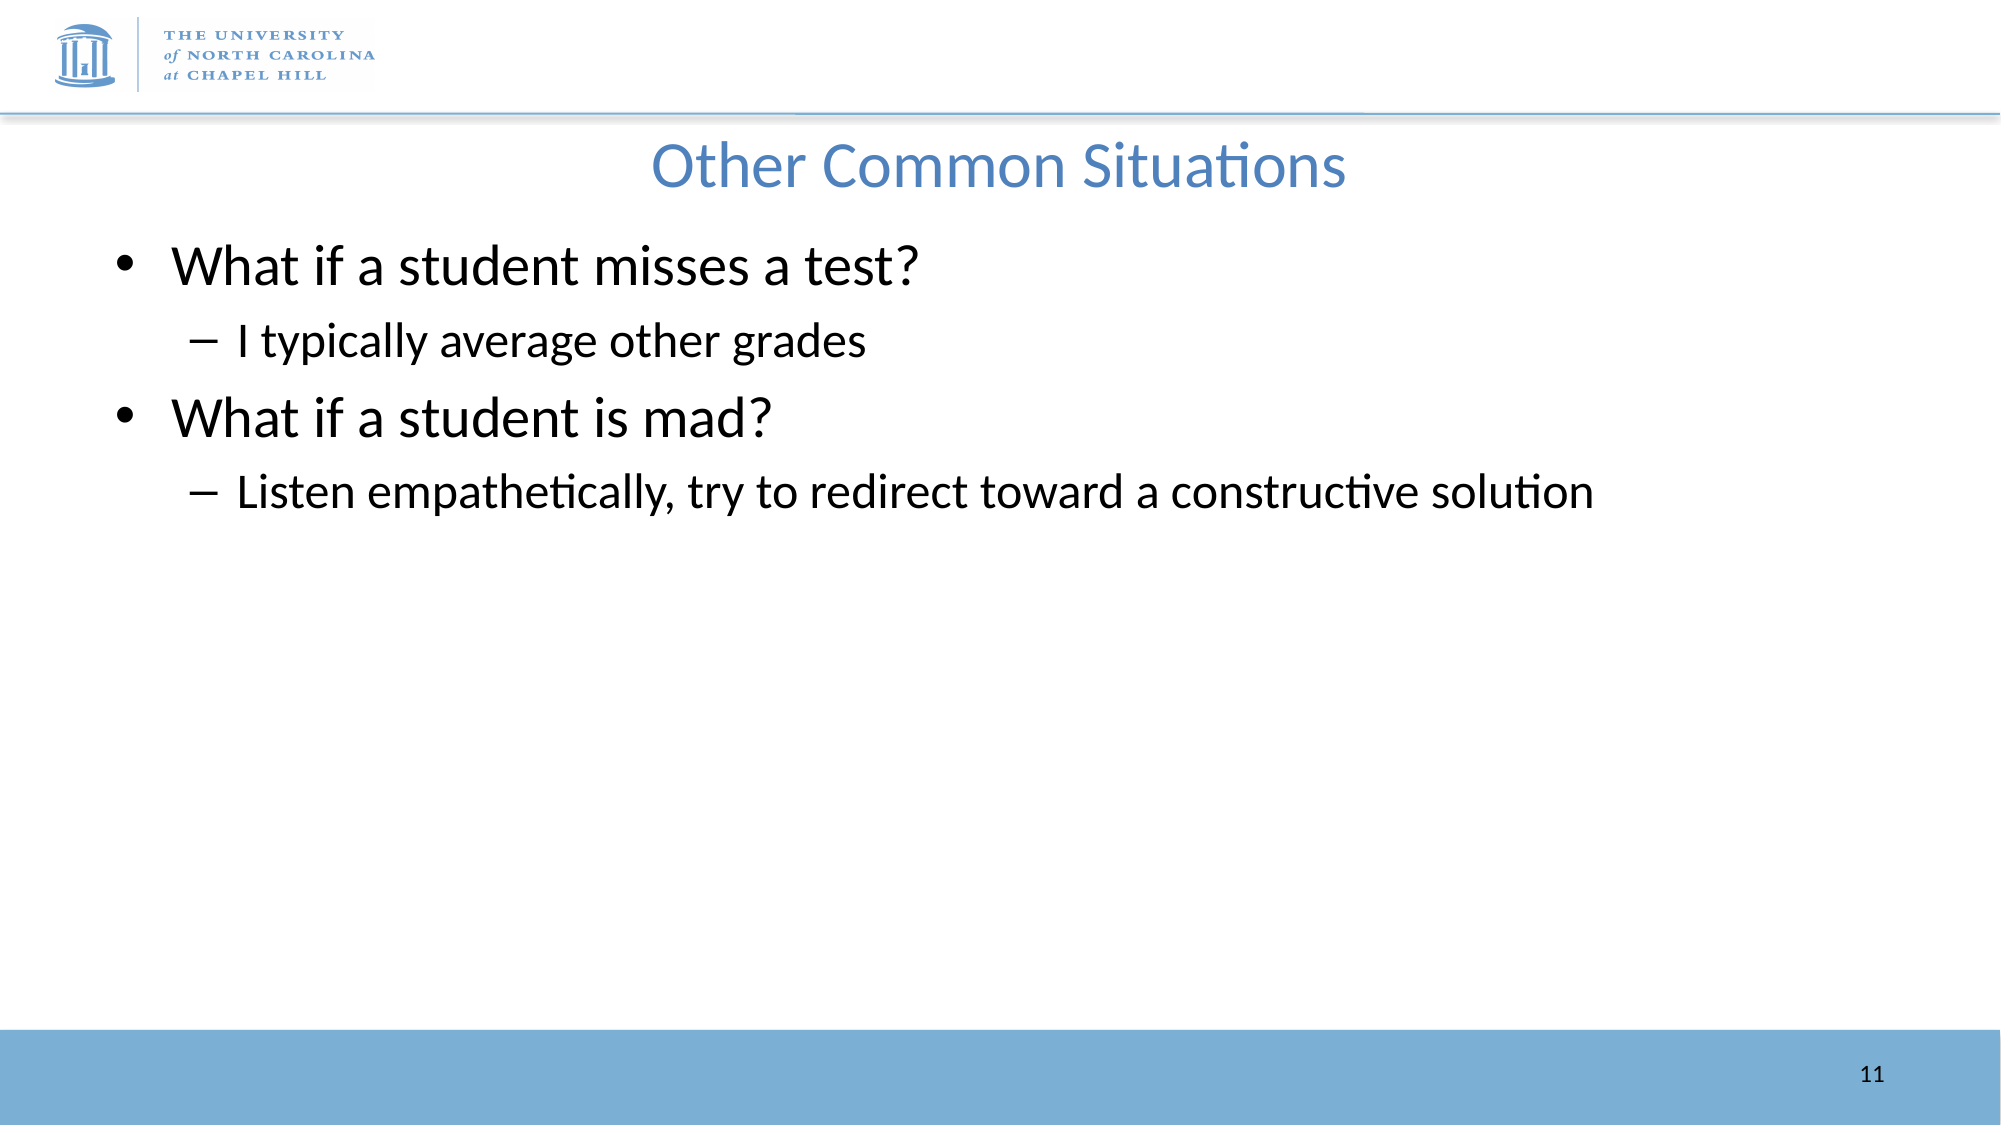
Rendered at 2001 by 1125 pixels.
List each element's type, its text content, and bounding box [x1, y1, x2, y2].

list What if a student misses a test? I typically average other grades What if a student is mad? Listen empathetically, try to redirect toward a constructive solution [99, 219, 1900, 1024]
slide_number 11 [1433, 1042, 1900, 1103]
title Other Common Situations [0, 113, 2000, 209]
picture [55, 17, 375, 92]
